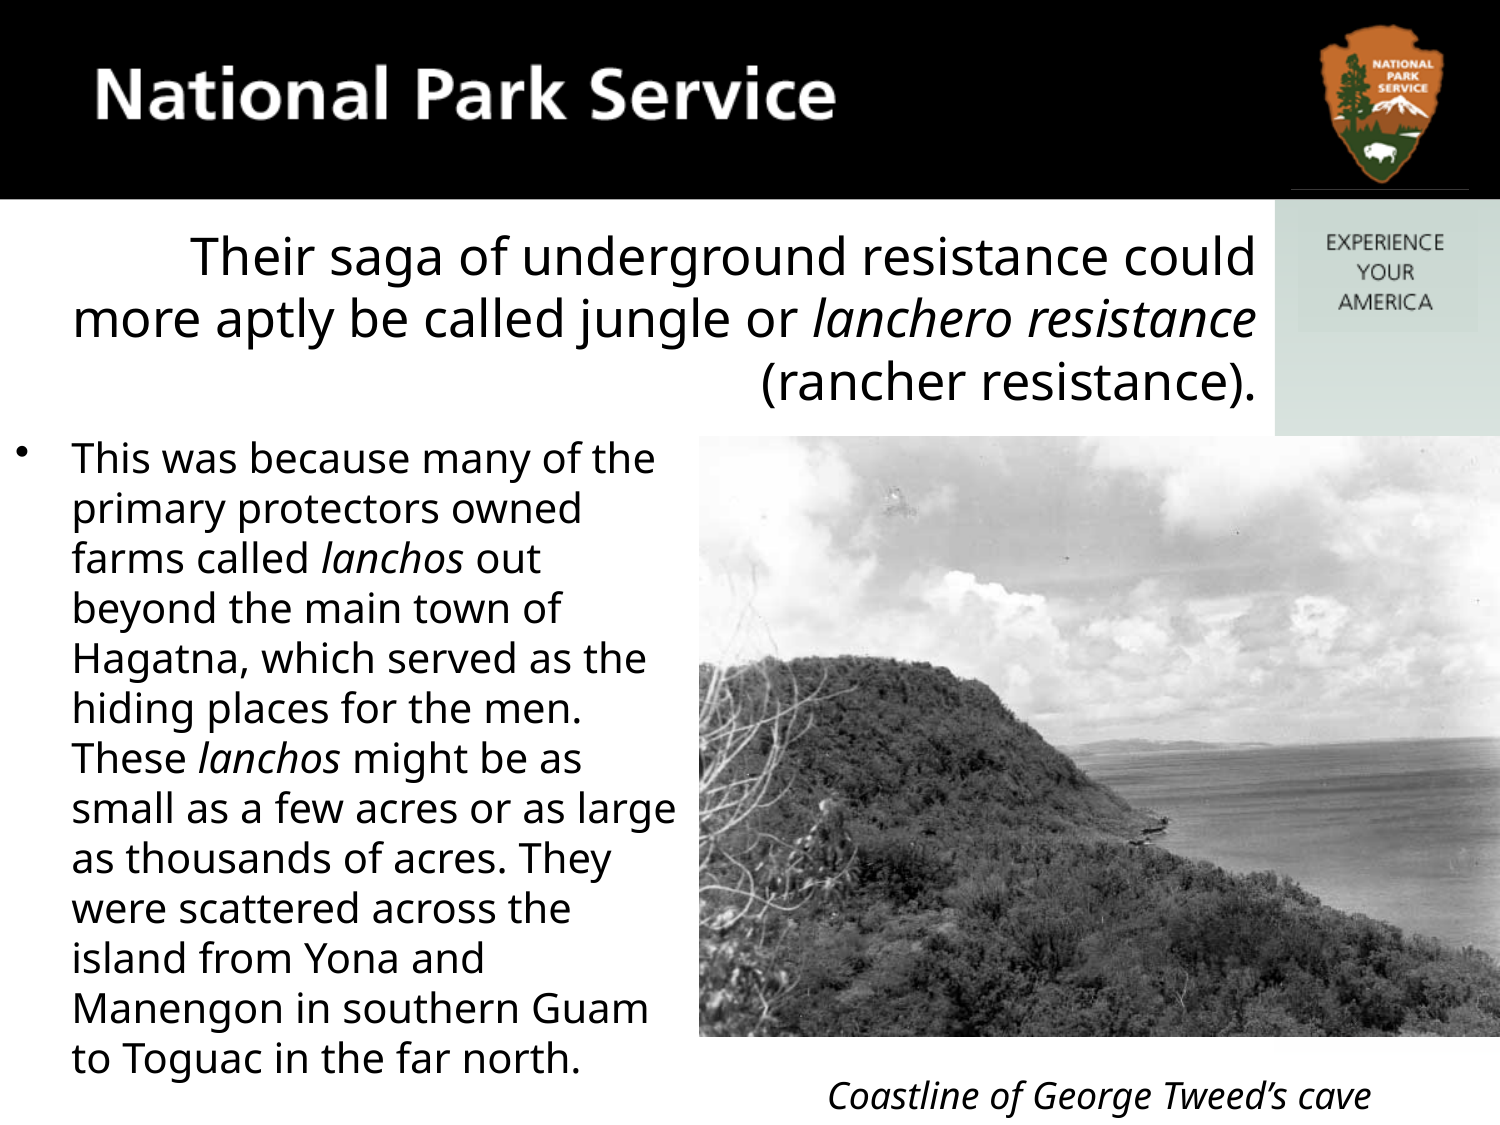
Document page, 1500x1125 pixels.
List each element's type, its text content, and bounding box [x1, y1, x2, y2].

title Their saga of underground resistance could more aptly be called jungle or lanchero resistance (rancher resistance). [50, 216, 1273, 328]
list This was because many of the primary protectors owned farms called lanchos out beyond the main town of Hagatna, which served as the hiding places for the men. These lanchos might be as small as a few acres or as large as thousands of acres. They were scattered across the island from Yona and Manengon in southern Guam to Toguac in the far north. [0, 423, 707, 1125]
picture [1291, 20, 1469, 191]
text_box Coastline of George Tweed’s cave [699, 1064, 1500, 1125]
picture [94, 58, 850, 132]
picture [1298, 203, 1478, 332]
picture [699, 436, 1500, 1037]
